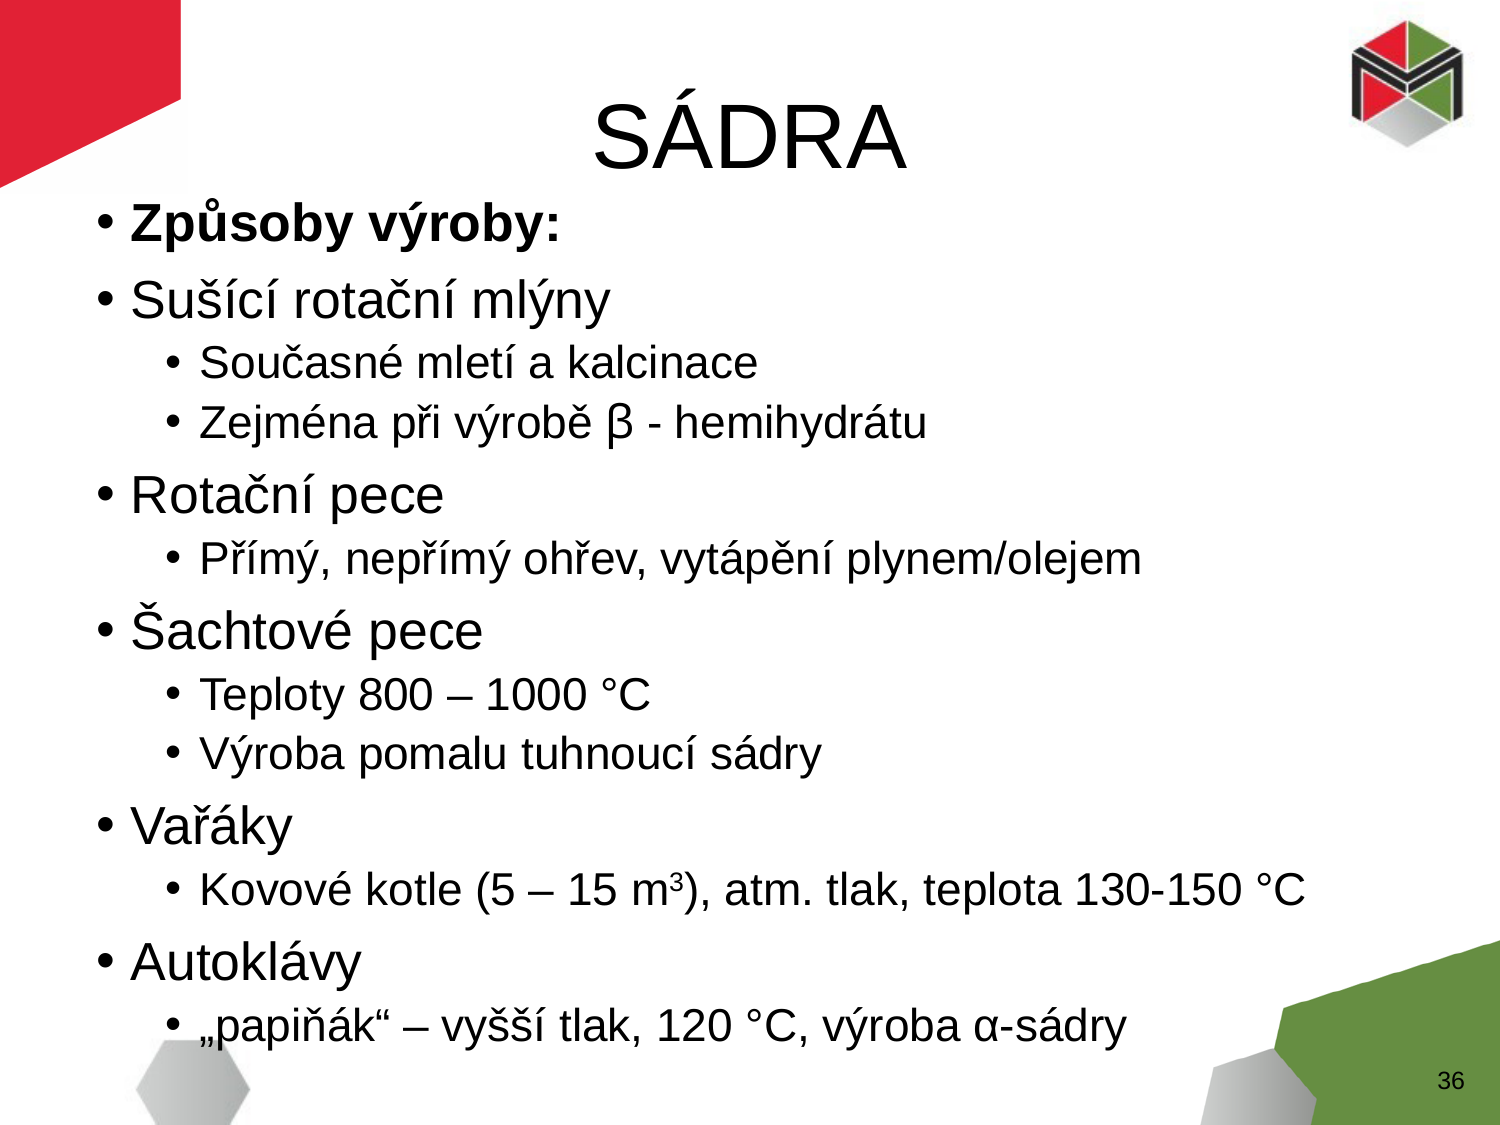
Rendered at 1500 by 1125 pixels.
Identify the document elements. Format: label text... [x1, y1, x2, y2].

list Způsoby výroby: Sušící rotační mlýny Současné mletí a kalcinace Zejména při výrobě ꞵ - hemihydrátu Rotační pece Přímý, nepřímý ohřev, vytápění plynem/olejem Šachtové pece Teploty 800 – 1000 °C Výroba pomalu tuhnoucí sádry Vařáky Kovové kotle (5 – 15 m3), atm. tlak, teplota 130-150 °C Autoklávy „papiňák“ – vyšší tlak, 120 °C, výroba α-sádry [81, 187, 1440, 1065]
picture [0, 281, 1500, 1125]
slide_number 36 [1142, 1049, 1481, 1110]
title SÁDRA [103, 44, 1397, 233]
picture [0, 0, 188, 194]
picture [378, 0, 1500, 769]
